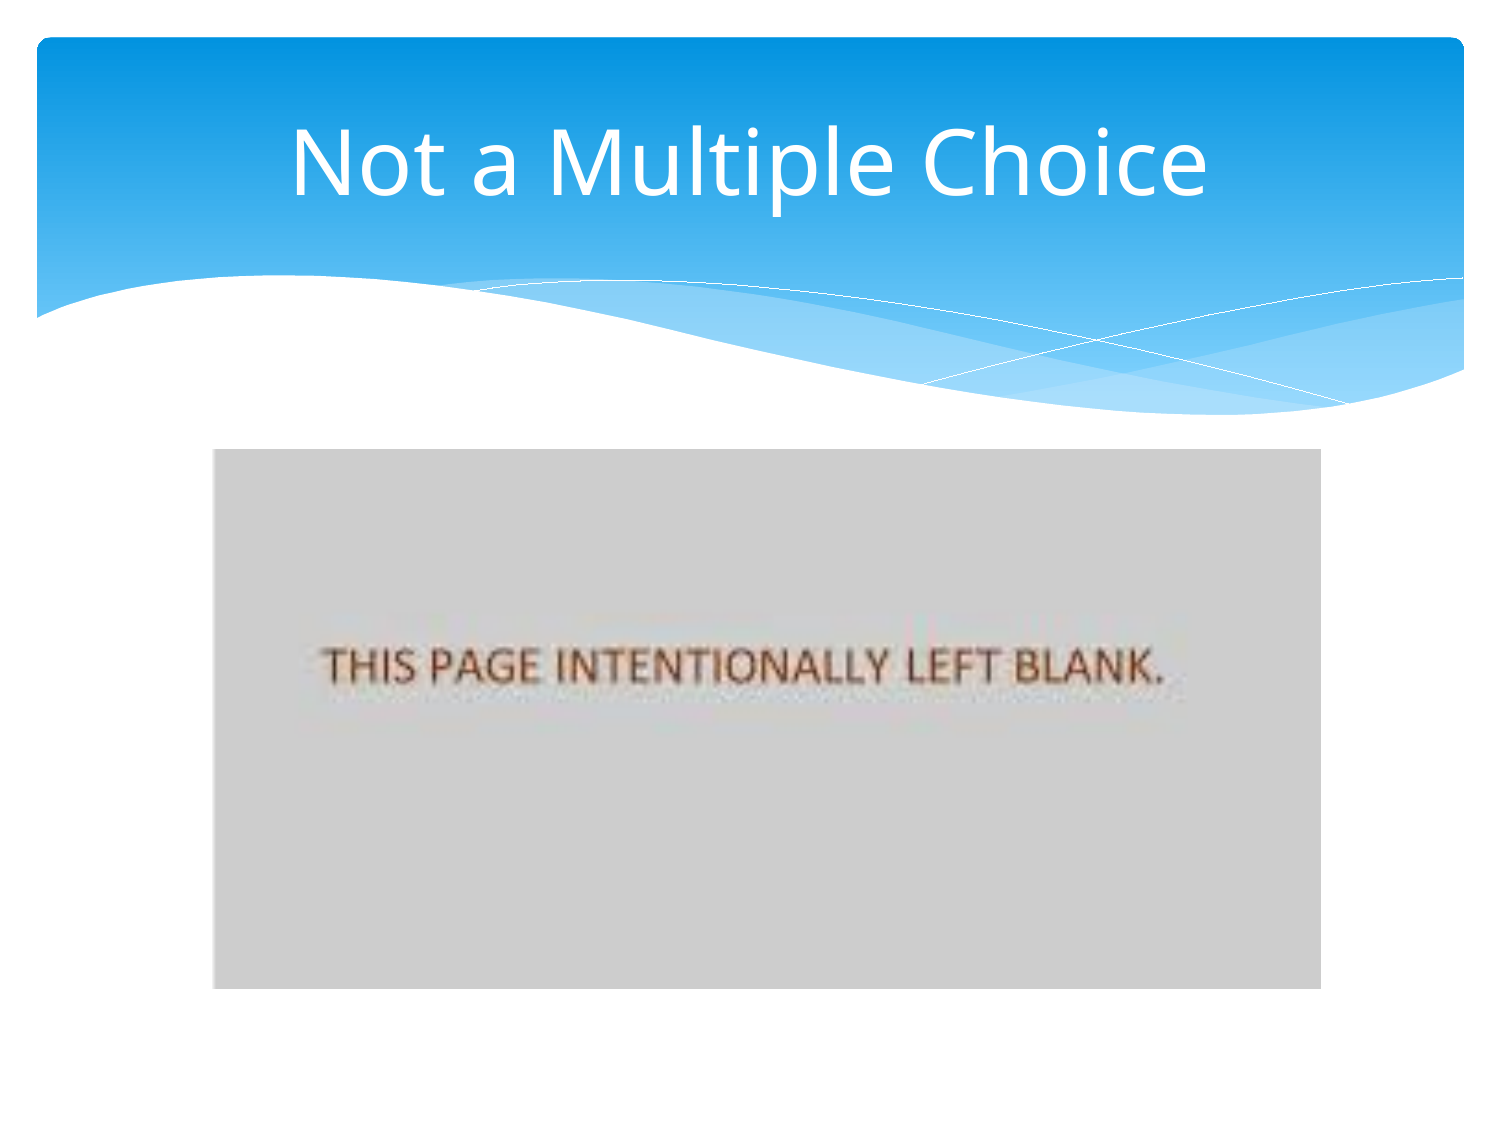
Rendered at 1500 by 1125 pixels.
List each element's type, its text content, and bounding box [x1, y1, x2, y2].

picture [212, 449, 1321, 990]
title Not a Multiple Choice [75, 55, 1425, 261]
